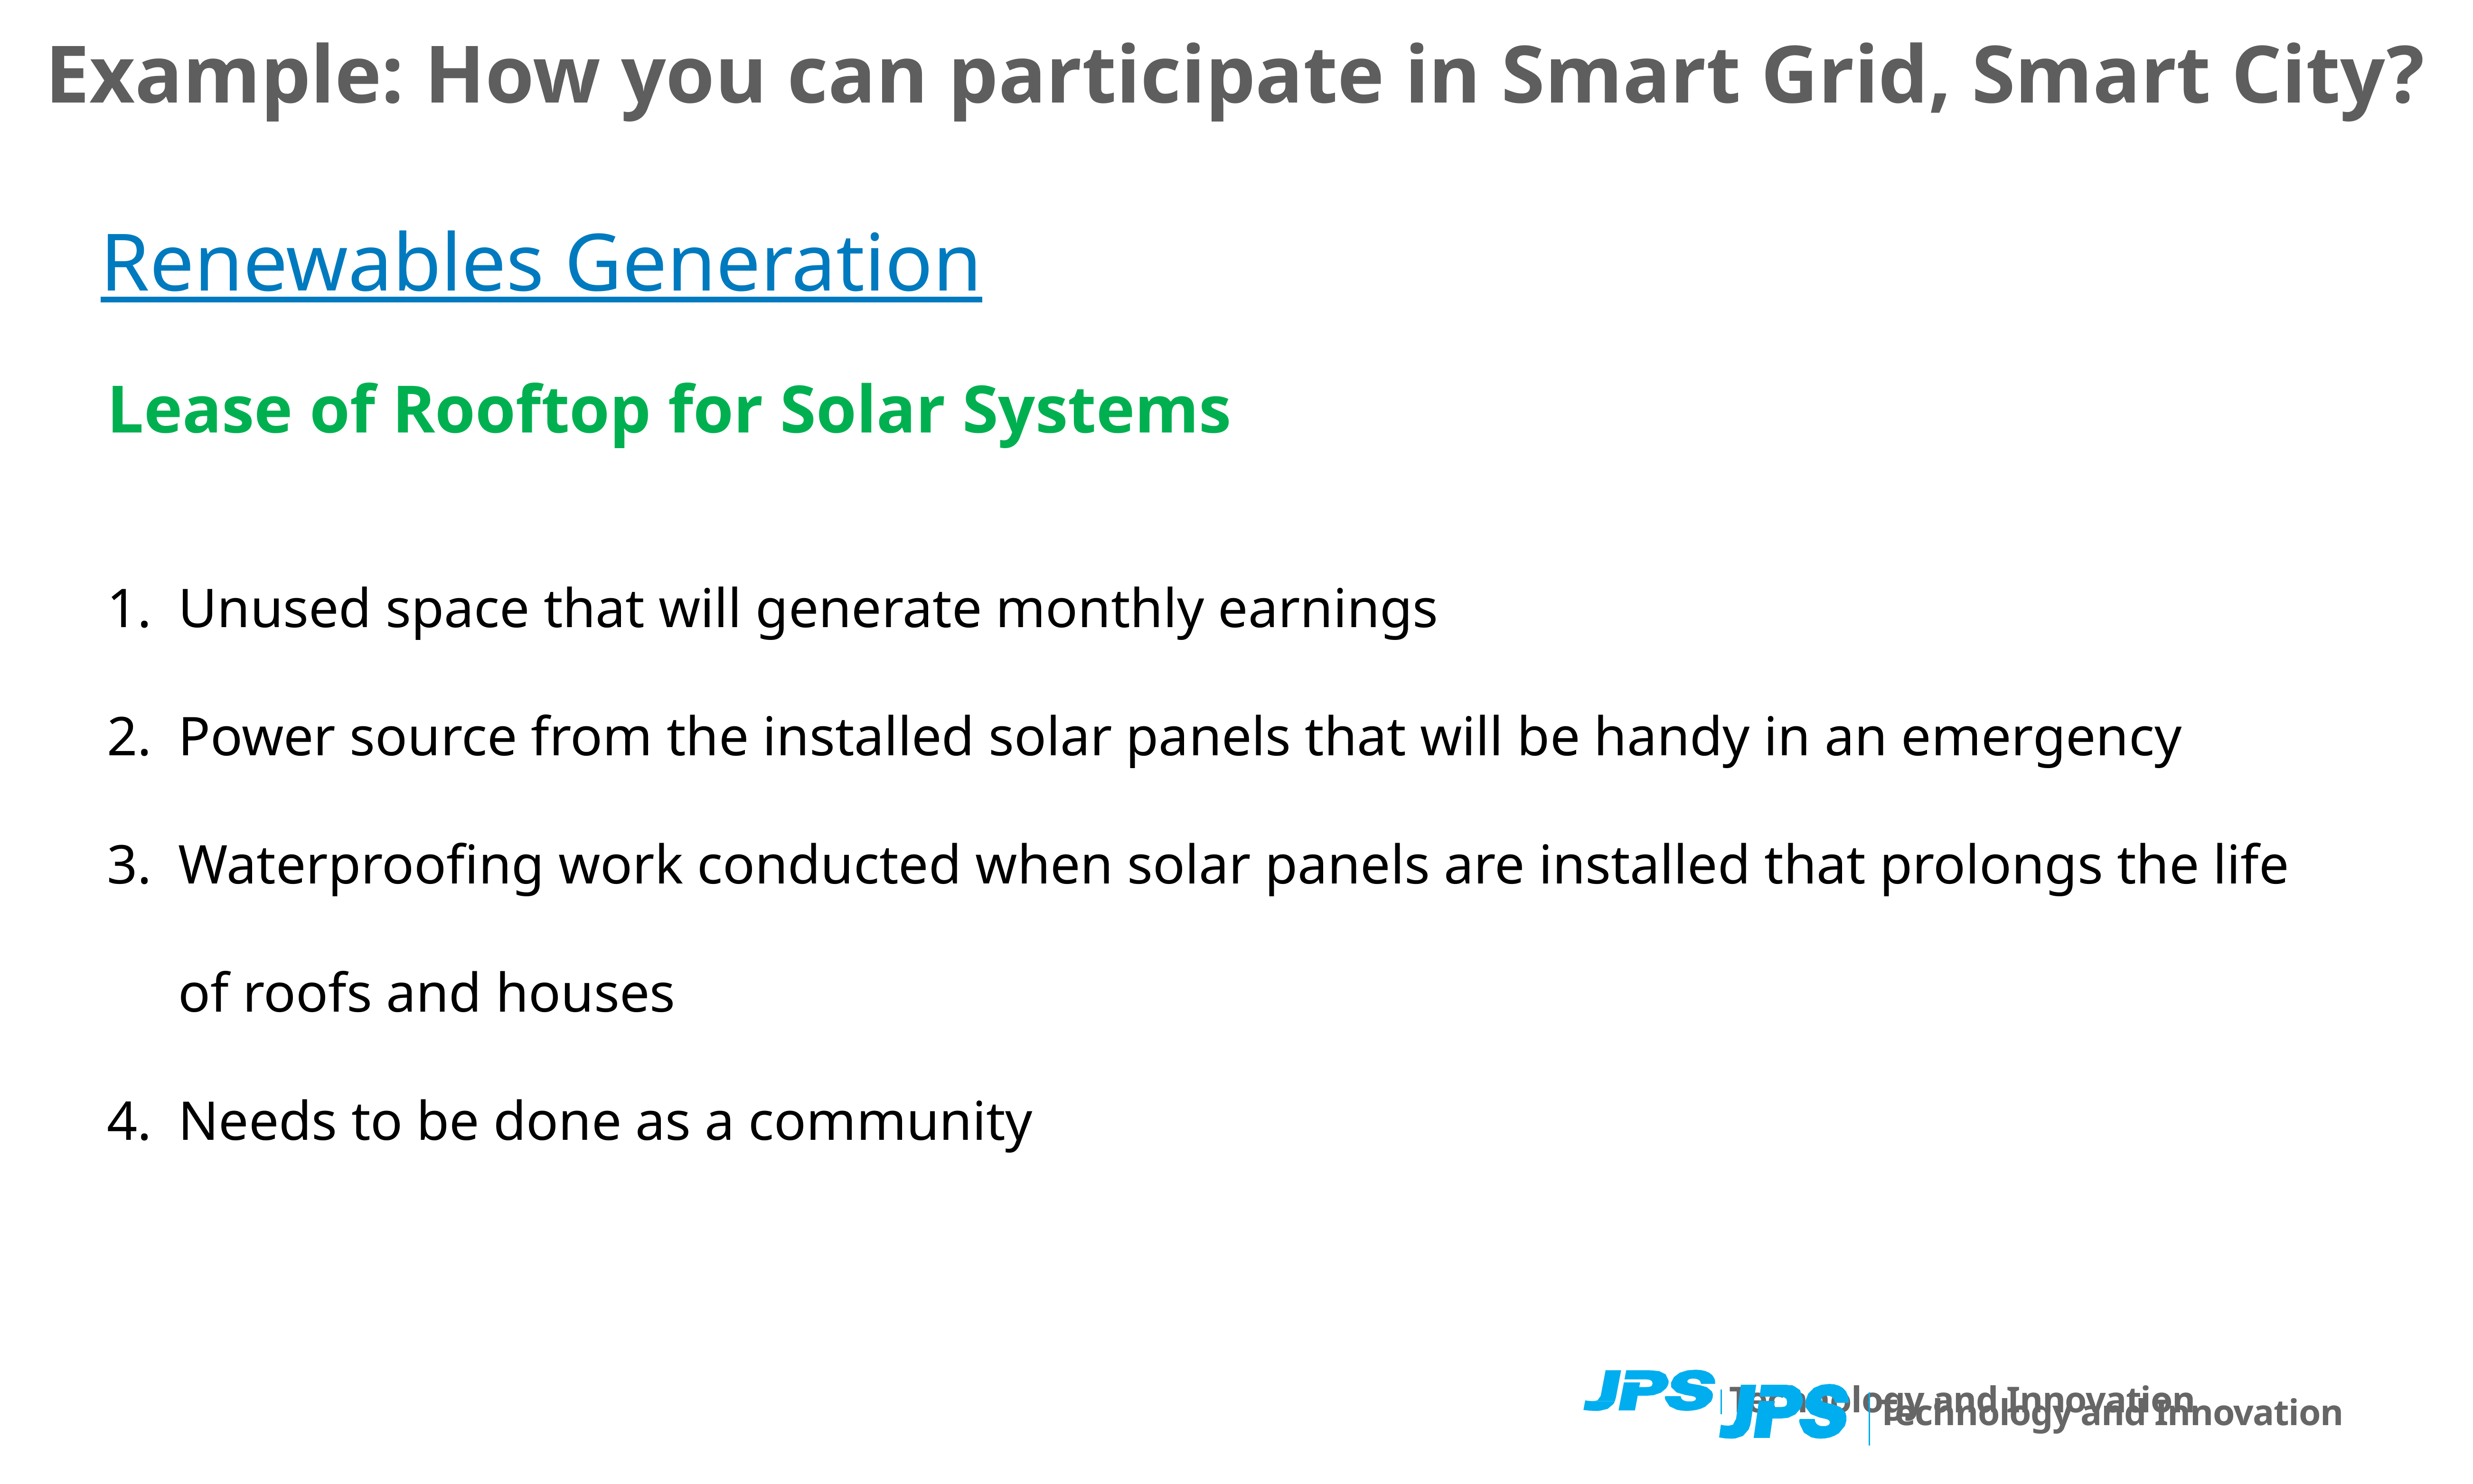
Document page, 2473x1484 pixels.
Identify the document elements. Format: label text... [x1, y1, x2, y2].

text_box Renewables Generation [93, 208, 1130, 310]
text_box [1719, 1382, 2438, 1446]
text_box Example: How you can participate in Smart Grid, Smart City? [38, 20, 2438, 122]
text_box Lease of Rooftop for Solar Systems Unused space that will generate monthly earnings Power source from the installed solar panels that will be handy in an emergency Waterproofing work conducted when solar panels are installed that prolongs the life of roofs and houses Needs to be done as a community [100, 364, 2330, 1219]
